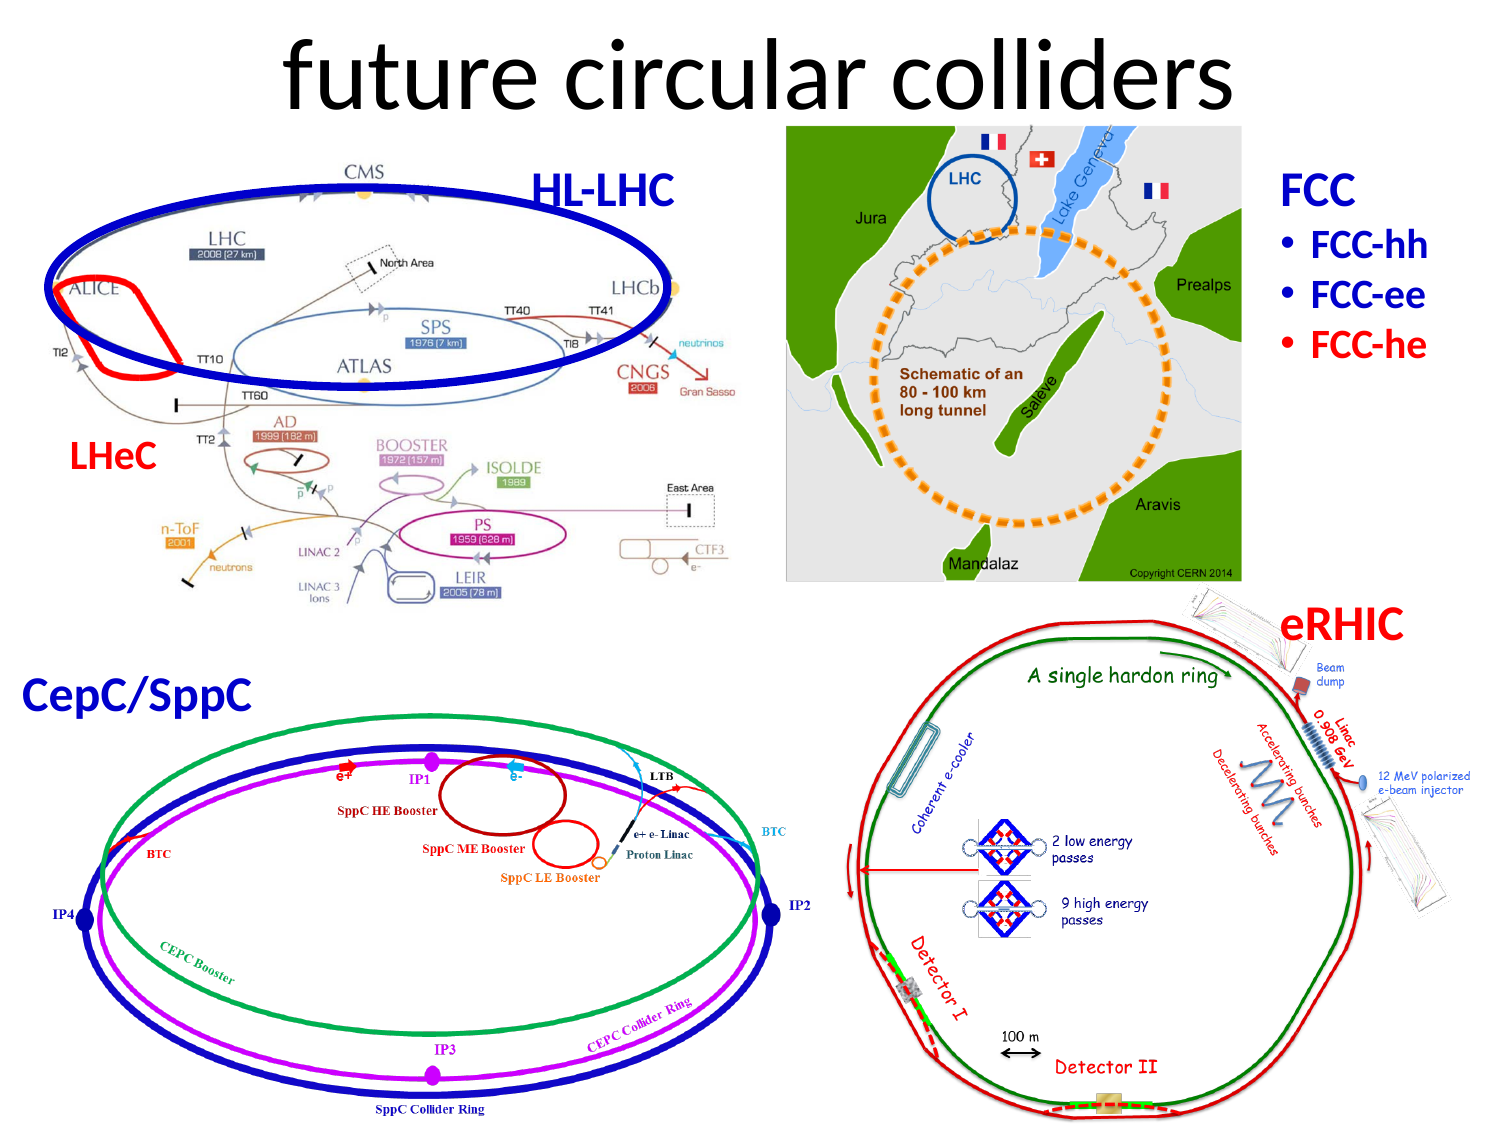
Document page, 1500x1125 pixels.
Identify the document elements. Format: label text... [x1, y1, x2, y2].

picture [785, 124, 1482, 1125]
text_box FCC FCC-hh FCC-ee FCC-he [1265, 149, 1445, 375]
picture [43, 713, 821, 1125]
text_box CepC/SppC [7, 654, 268, 730]
text_box future circular colliders [0, 0, 1500, 188]
picture [47, 152, 745, 622]
